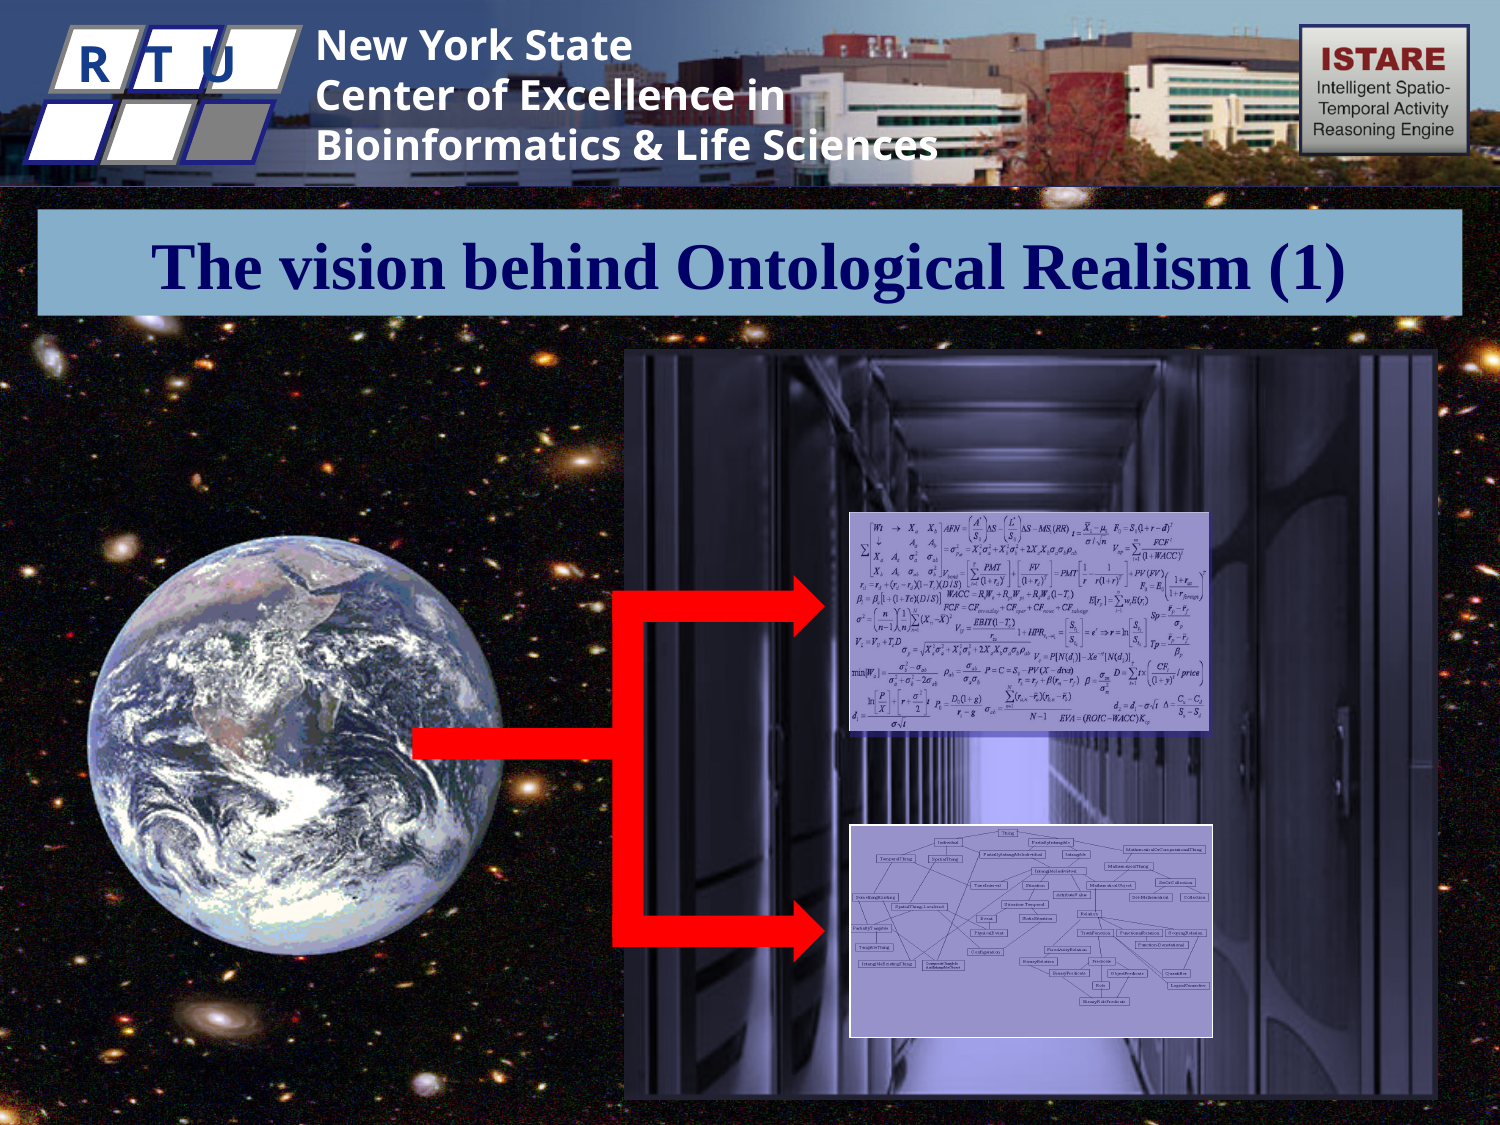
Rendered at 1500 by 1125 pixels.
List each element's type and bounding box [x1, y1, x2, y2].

picture [0, 187, 1500, 1125]
picture [0, 0, 1500, 186]
text_box [412, 512, 1213, 1038]
